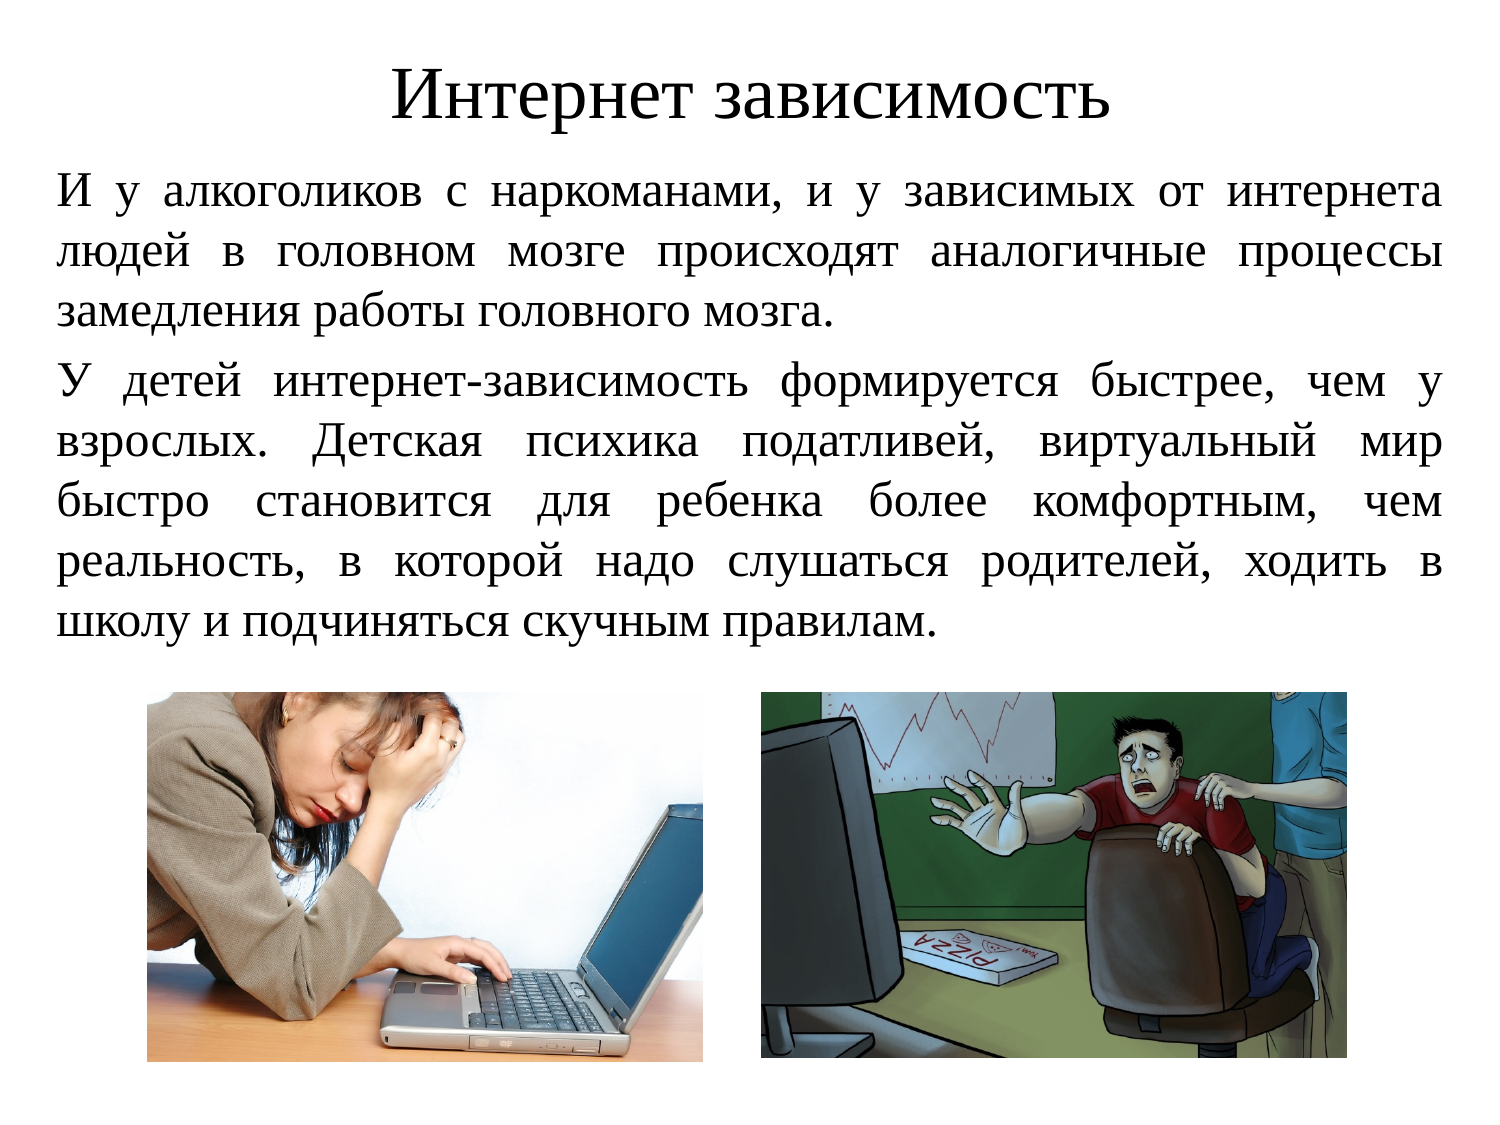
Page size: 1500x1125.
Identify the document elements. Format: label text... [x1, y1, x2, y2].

list И у алкоголиков с наркоманами, и у зависимых от интернета людей в головном мозге происходят аналогичные процессы замедления работы головного мозга. У детей интернет-зависимость формируется быстрее, чем у взрослых. Детская психика податливей, виртуальный мир быстро становится для ребенка более комфортным, чем реальность, в которой надо слушаться родителей, ходить в школу и подчиняться скучным правилам. [41, 149, 1459, 1059]
picture [147, 692, 703, 1062]
title Интернет зависимость [76, 19, 1427, 149]
picture [761, 692, 1347, 1059]
